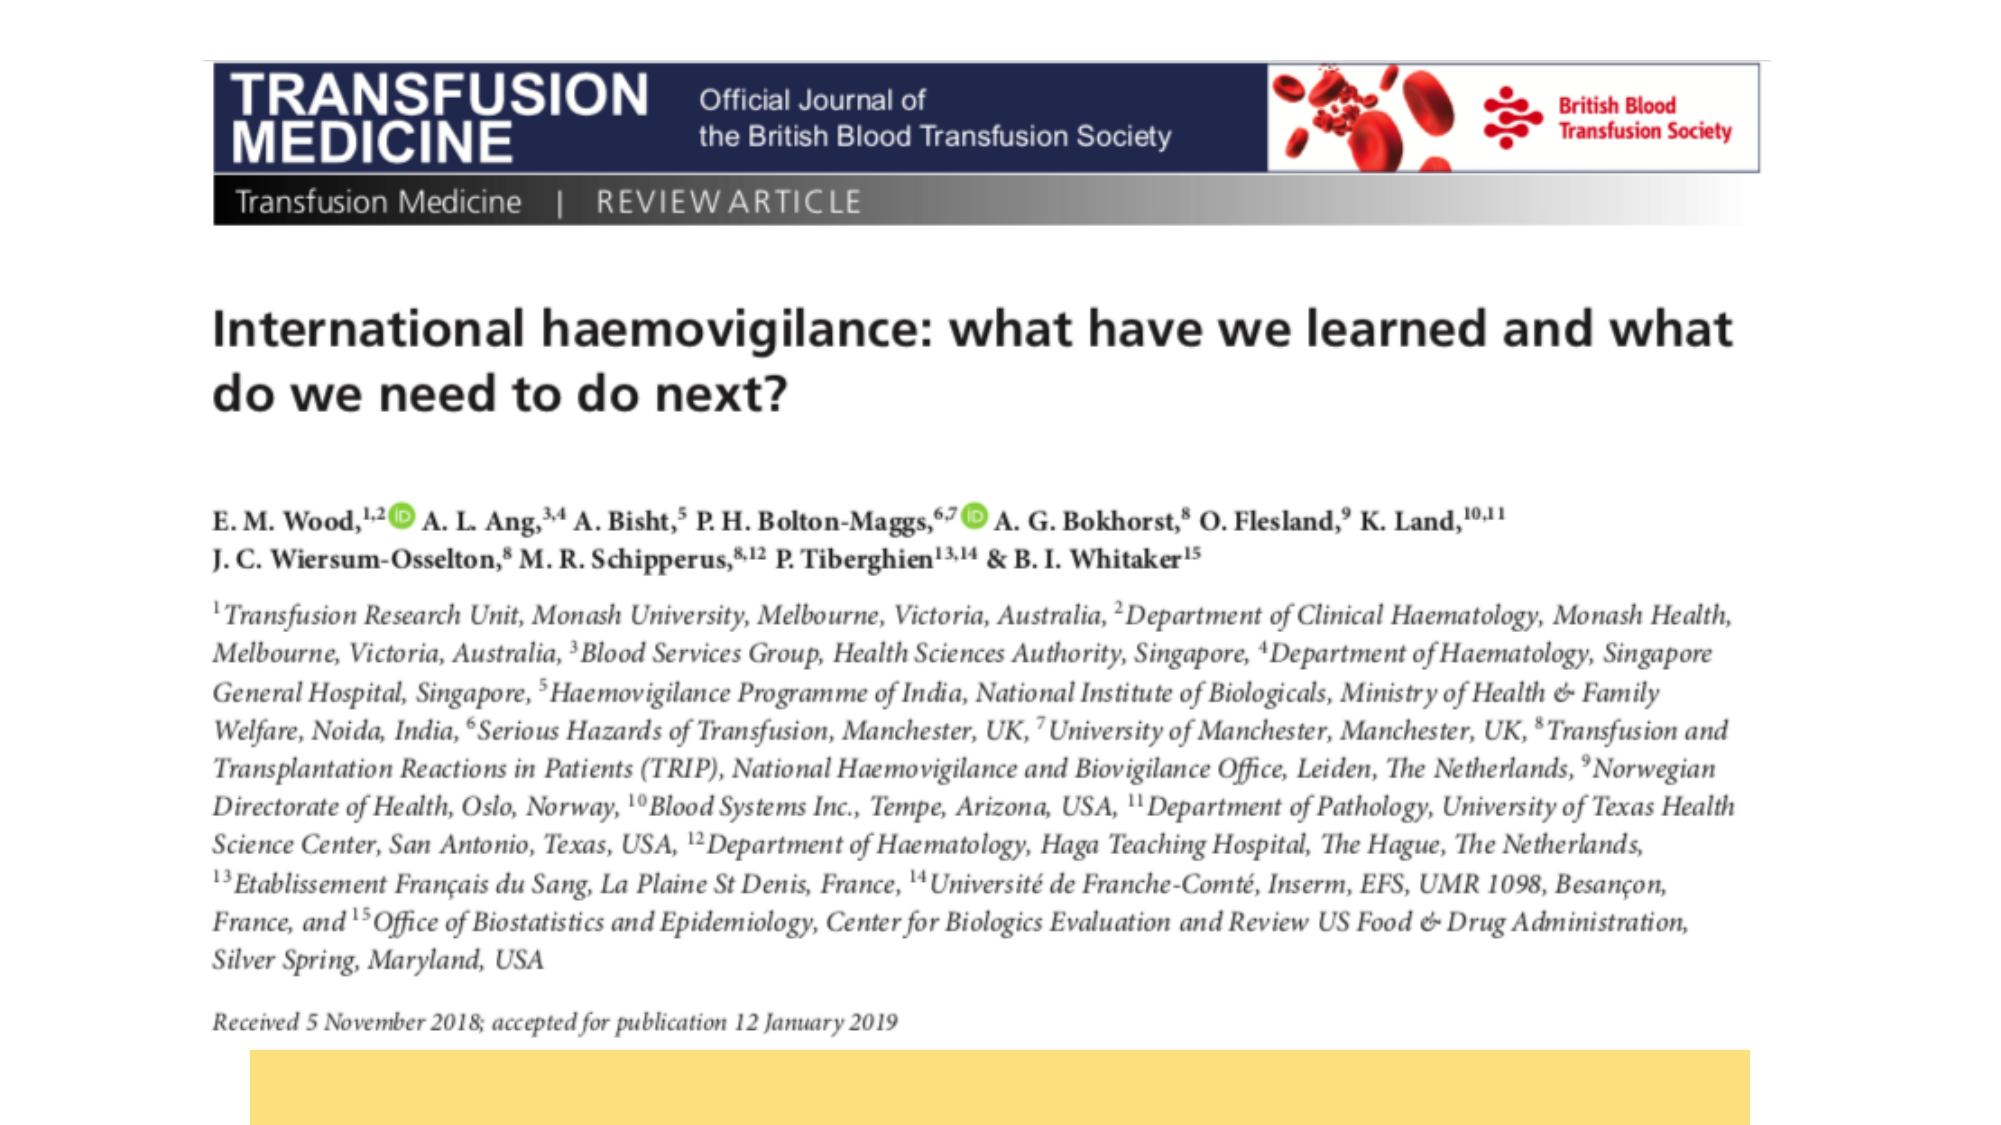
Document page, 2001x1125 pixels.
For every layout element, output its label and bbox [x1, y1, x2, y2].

picture [203, 60, 1771, 1047]
text_box [249, 1049, 1750, 1125]
